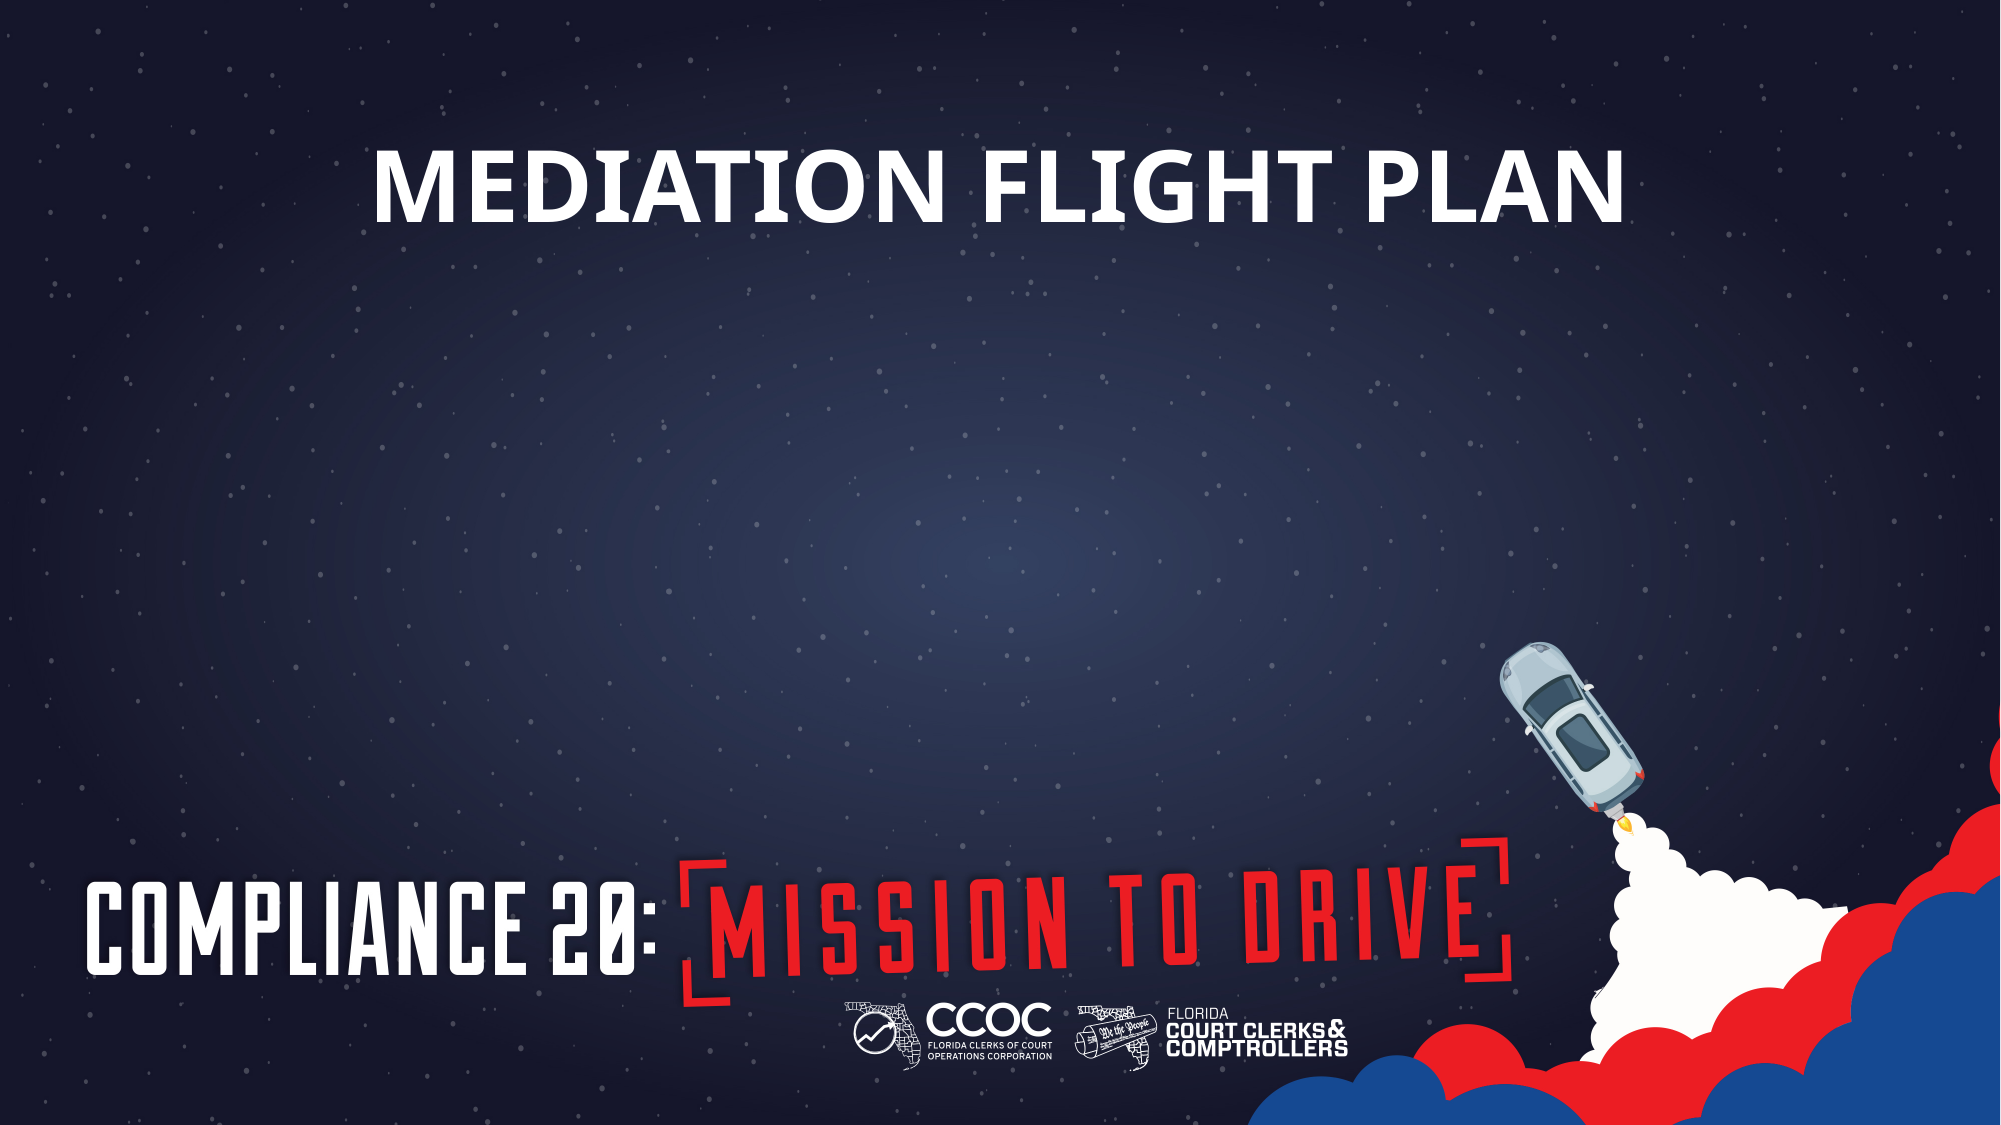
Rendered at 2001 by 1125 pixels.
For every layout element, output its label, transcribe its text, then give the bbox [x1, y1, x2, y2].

picture [0, 0, 2001, 1125]
text_box MEDIATION FLIGHT PLAN [109, 115, 1891, 251]
